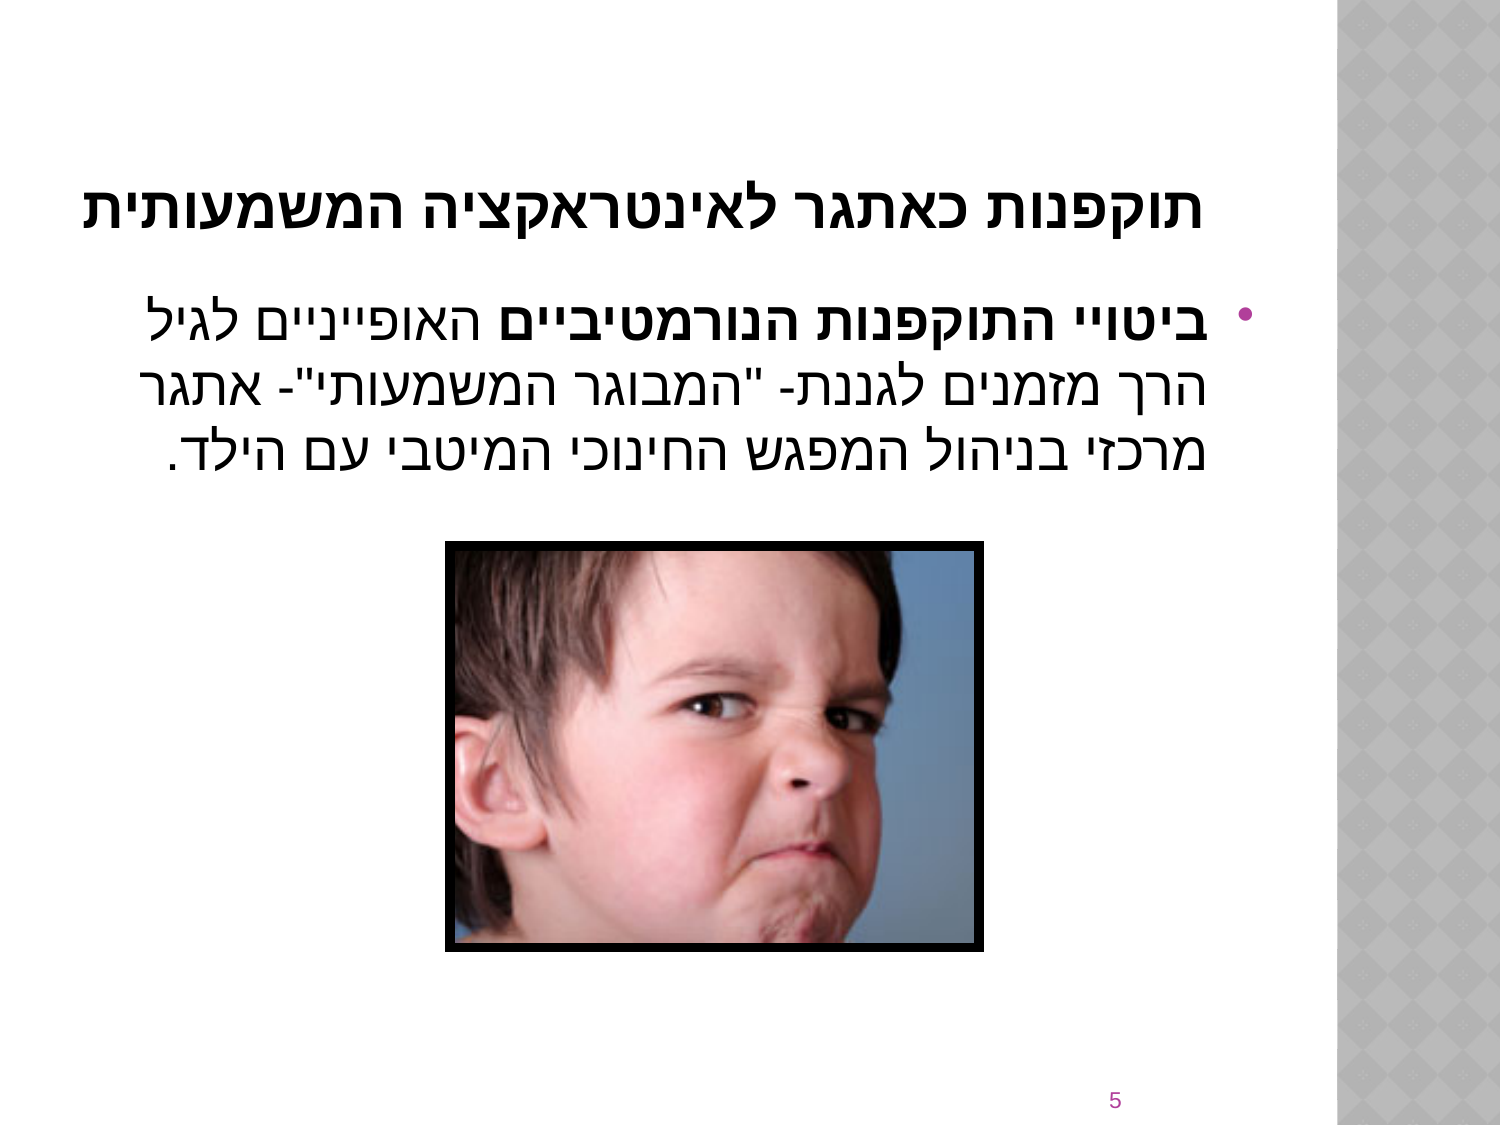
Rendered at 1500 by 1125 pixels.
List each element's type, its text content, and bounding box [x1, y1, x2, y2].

title תוקפנות כאתגר לאינטראקציה המשמעותית [75, 52, 1263, 240]
list ביטויי התוקפנות הנורמטיביים האופייניים לגיל הרך מזמנים לגננת- "המבוגר המשמעותי"- אתגר מרכזי בניהול המפגש החינוכי המיטבי עם הילד. [26, 278, 1270, 1059]
picture [454, 550, 975, 944]
slide_number 5 [1025, 1075, 1122, 1113]
